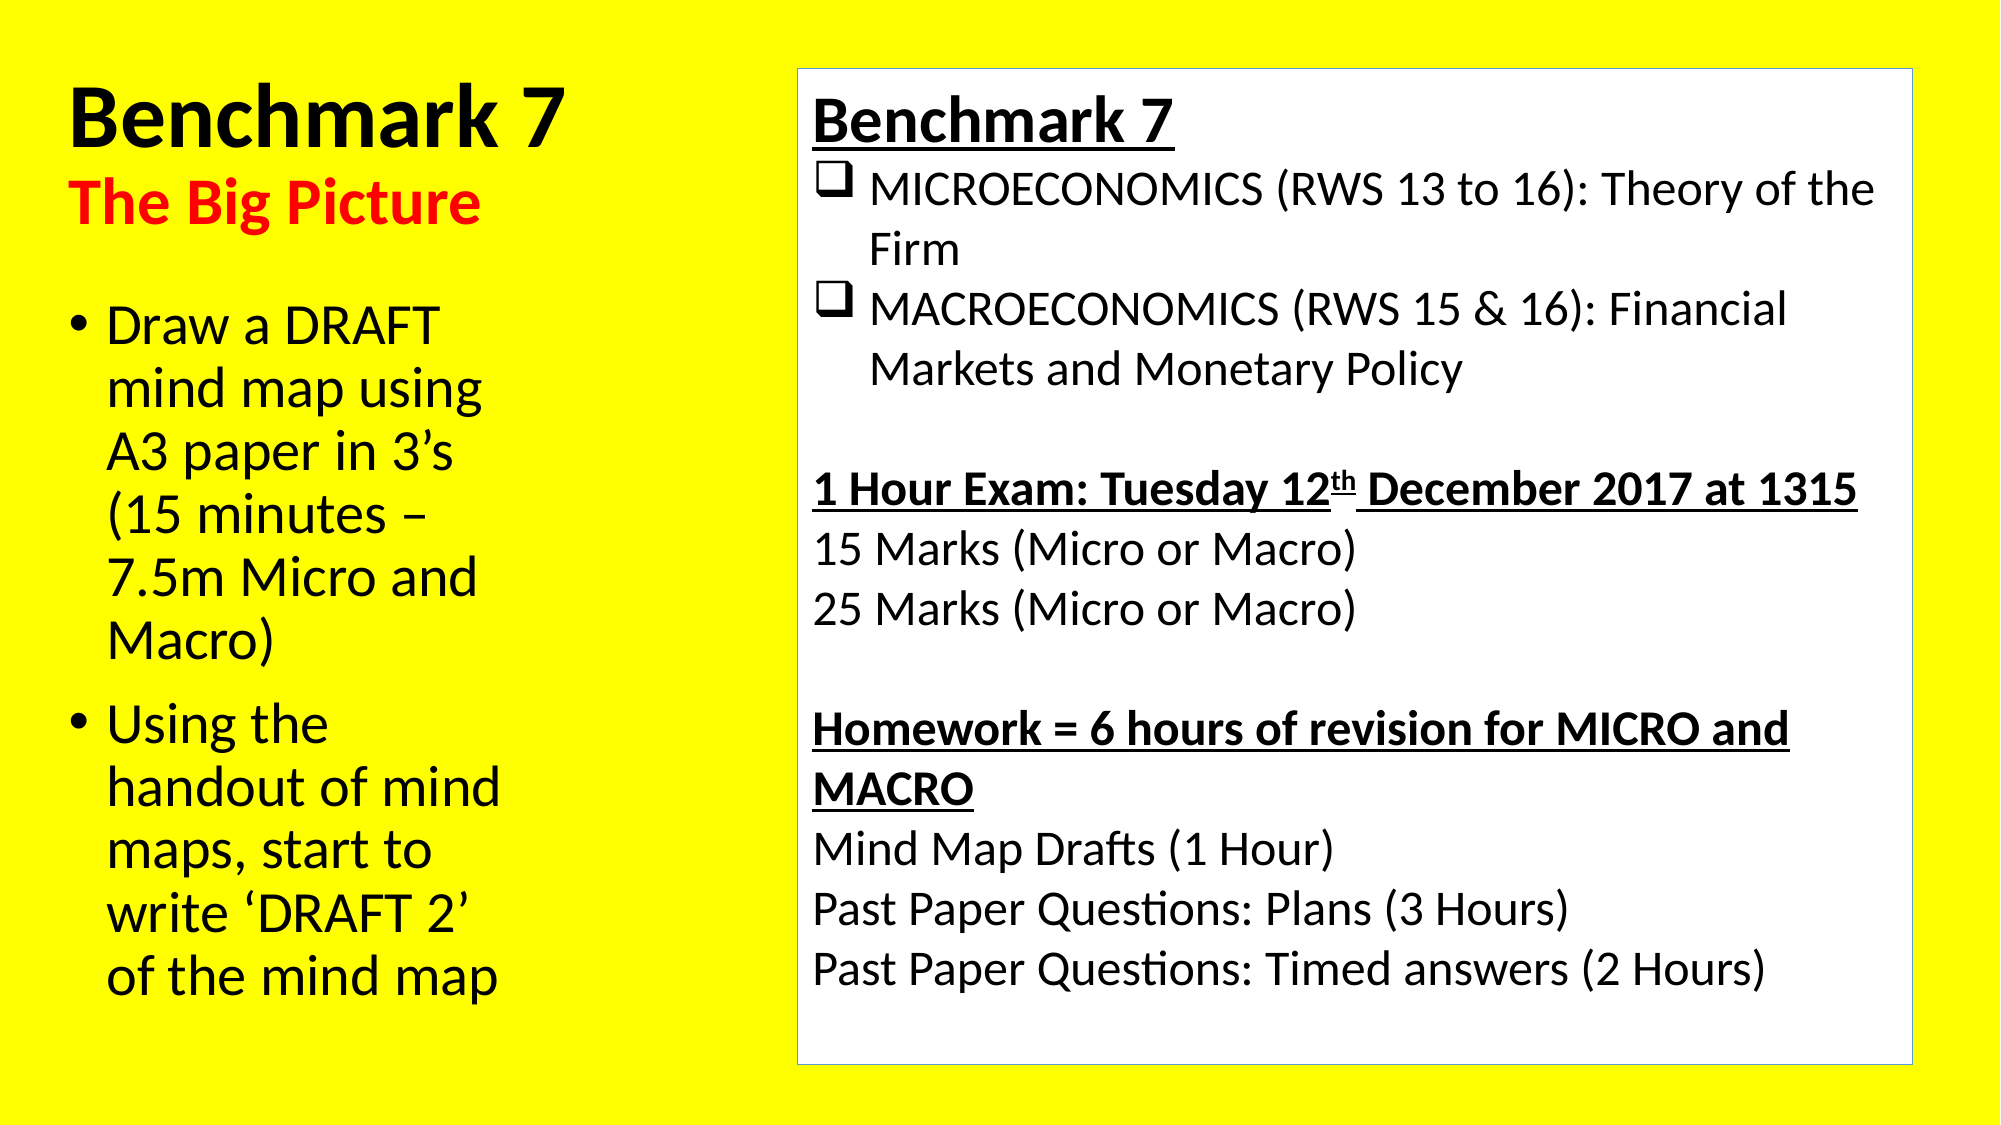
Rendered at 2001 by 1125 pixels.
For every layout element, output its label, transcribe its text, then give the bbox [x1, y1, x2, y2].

title Benchmark 7 The Big Picture [53, 44, 1919, 263]
list Draw a DRAFT mind map using A3 paper in 3’s (15 minutes – 7.5m Micro and Macro) Using the handout of mind maps, start to write ‘DRAFT 2’ of the mind map [53, 286, 521, 1070]
text_box Benchmark 7 MICROECONOMICS (RWS 13 to 16): Theory of the Firm MACROECONOMICS (RWS 15 & 16): Financial Markets and Monetary Policy 1 Hour Exam: Tuesday 12th December 2017 at 1315 15 Marks (Micro or Macro) 25 Marks (Micro or Macro) Homework = 6 hours of revision for MICRO and MACRO Mind Map Drafts (1 Hour) Past Paper Questions: Plans (3 Hours) Past Paper Questions: Timed answers (2 Hours) [797, 68, 1913, 1065]
